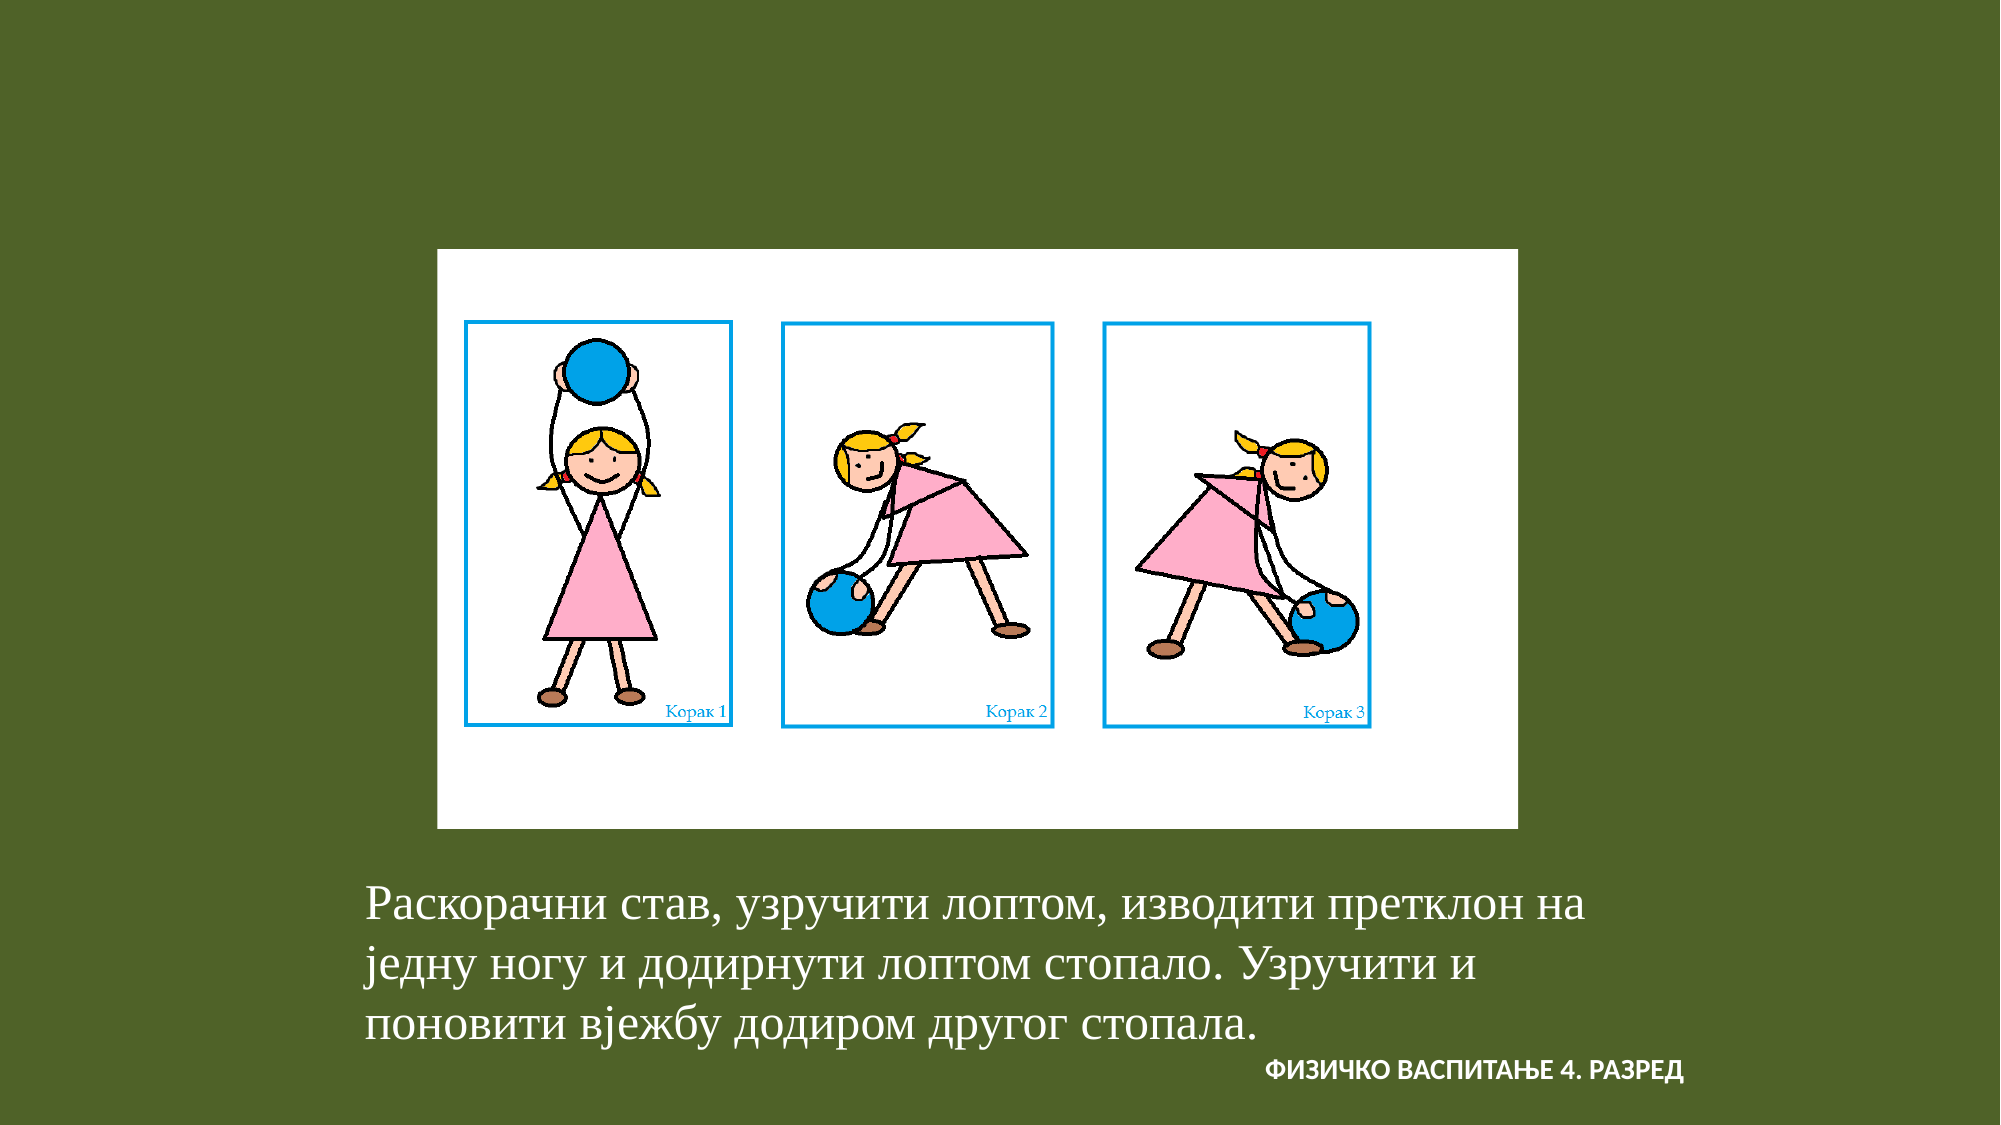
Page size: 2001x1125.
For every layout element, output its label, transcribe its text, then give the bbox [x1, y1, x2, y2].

picture [437, 249, 1519, 829]
footer ФИЗИЧКО ВАСПИТАЊЕ 4. РАЗРЕД [1237, 1037, 1713, 1098]
text_box Раскорачни став, узручити лоптом, изводити претклон на једну ногу и додирнути лоптом стопало. Узручити и поновити вјежбу додиром другог стопала. [349, 862, 1688, 1058]
